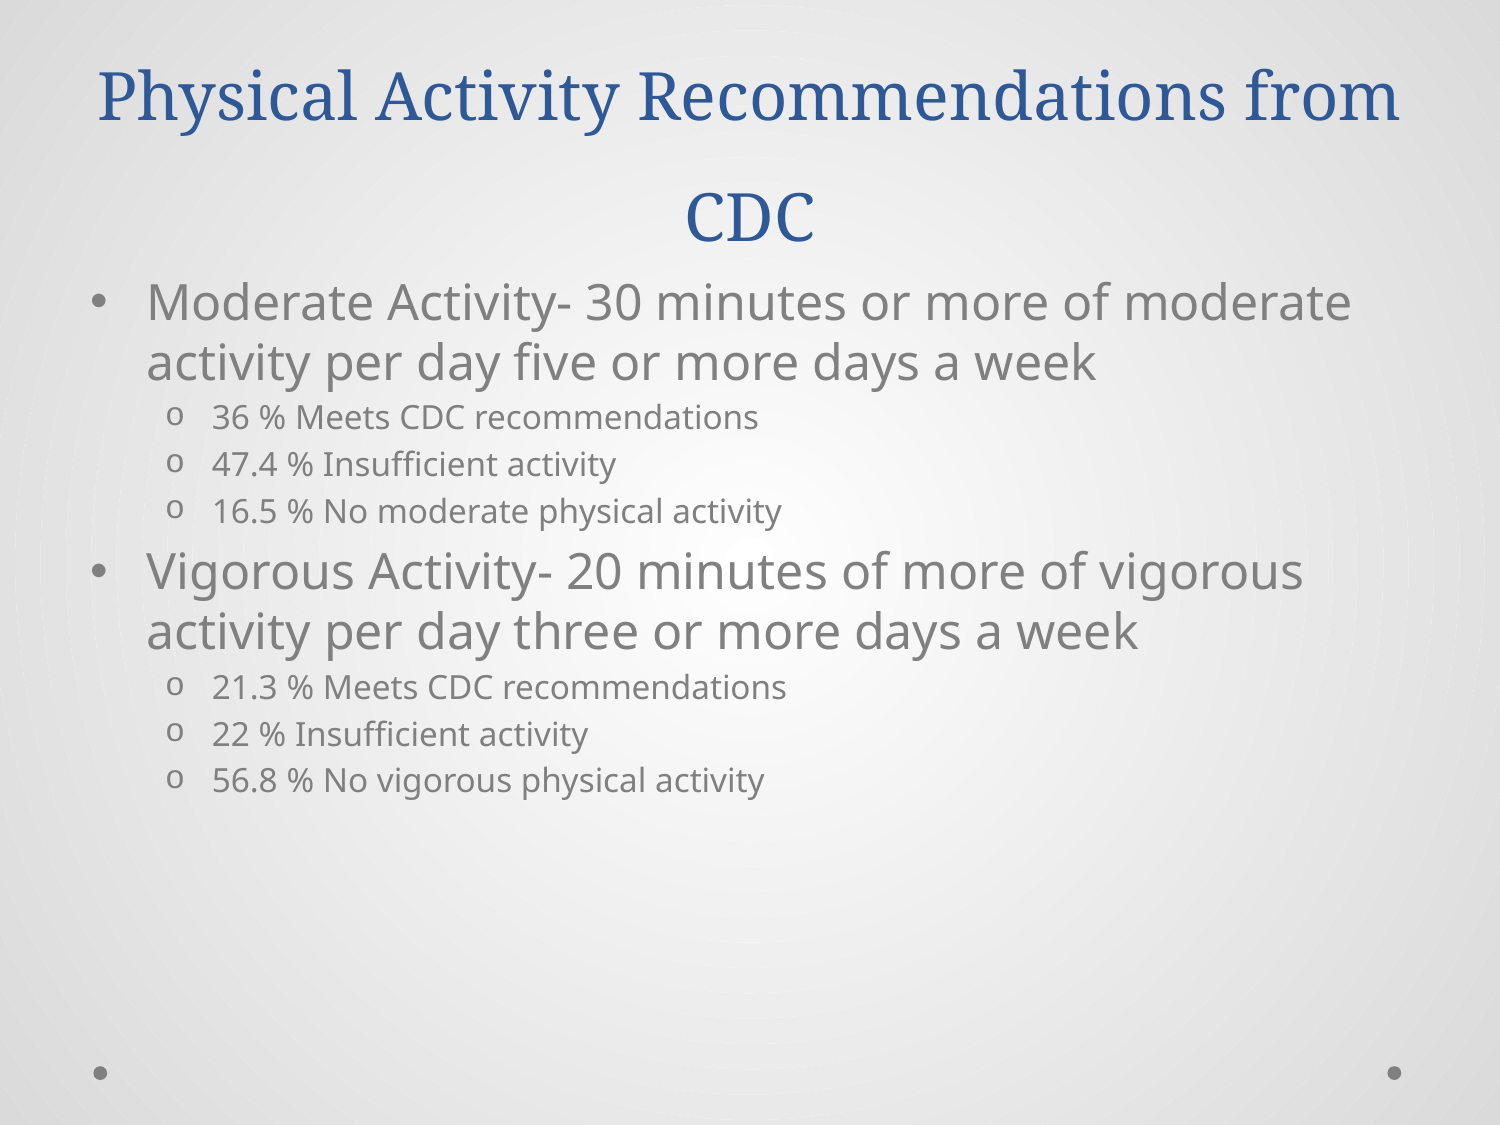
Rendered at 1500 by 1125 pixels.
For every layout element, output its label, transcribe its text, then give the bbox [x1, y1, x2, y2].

list Moderate Activity- 30 minutes or more of moderate activity per day five or more days a week 36 % Meets CDC recommendations 47.4 % Insufficient activity 16.5 % No moderate physical activity Vigorous Activity- 20 minutes of more of vigorous activity per day three or more days a week 21.3 % Meets CDC recommendations 22 % Insufficient activity 56.8 % No vigorous physical activity [75, 262, 1425, 1005]
title Physical Activity Recommendations from CDC [75, 0, 1425, 262]
